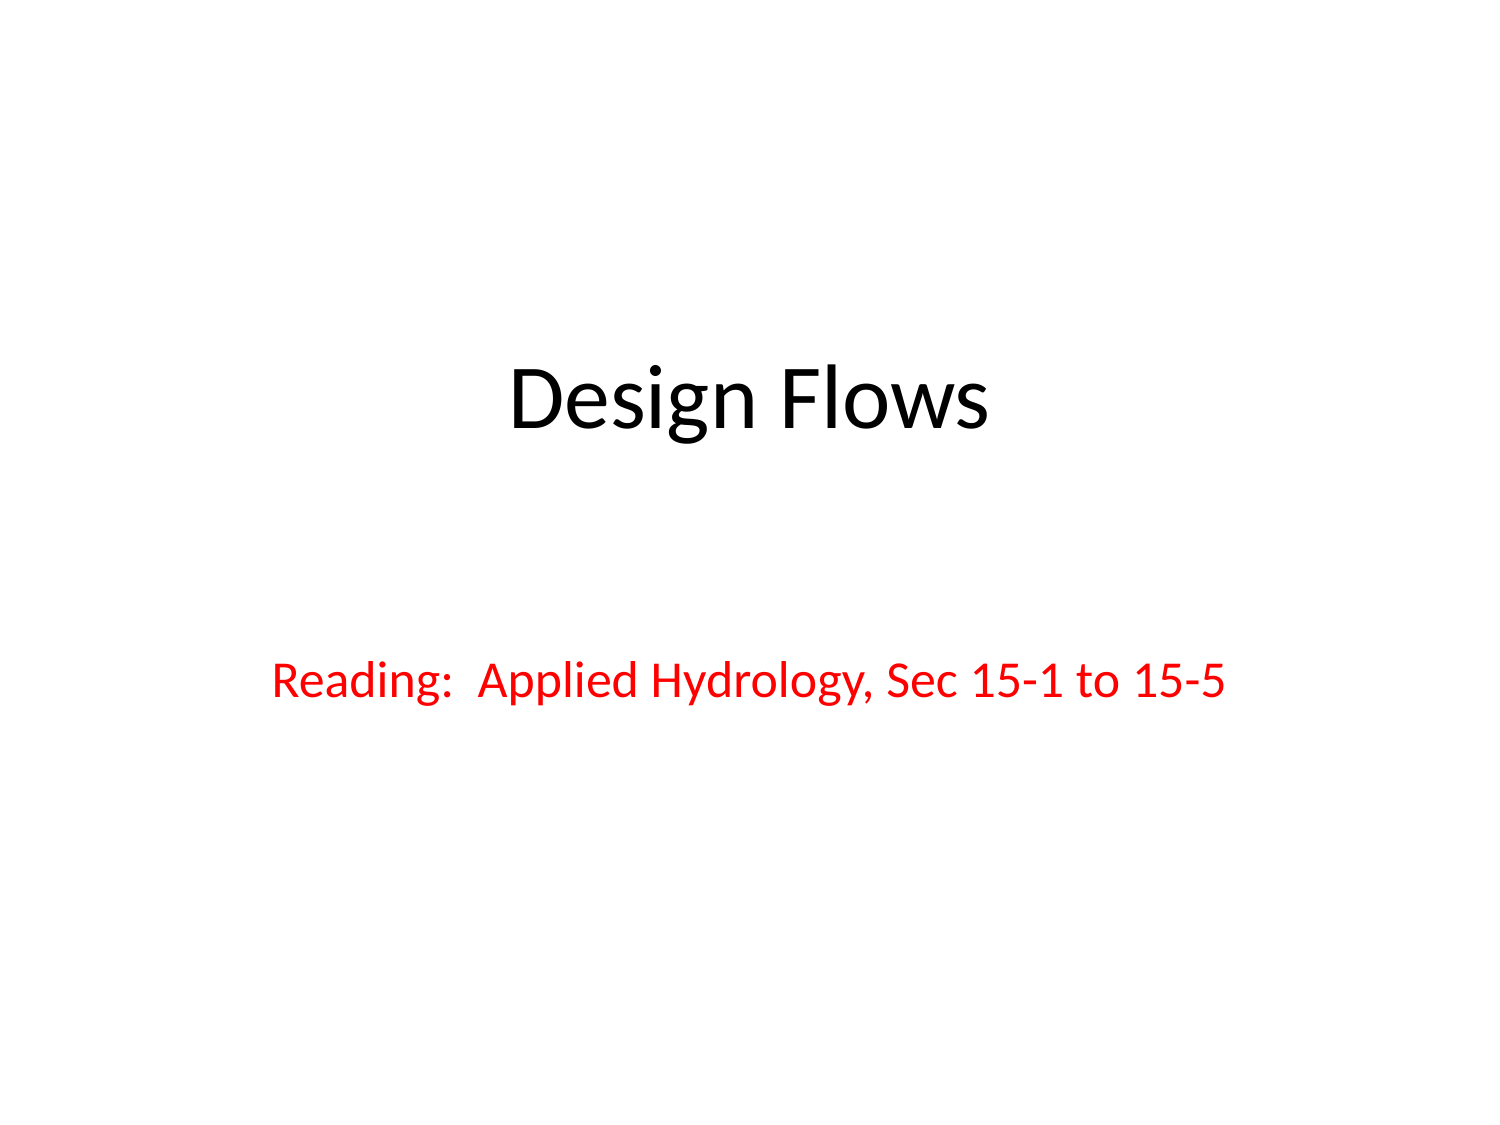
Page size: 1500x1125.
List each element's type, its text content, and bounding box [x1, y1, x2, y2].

title Design Flows [112, 284, 1388, 498]
subtitle Reading: Applied Hydrology, Sec 15-1 to 15-5 [225, 637, 1275, 750]
